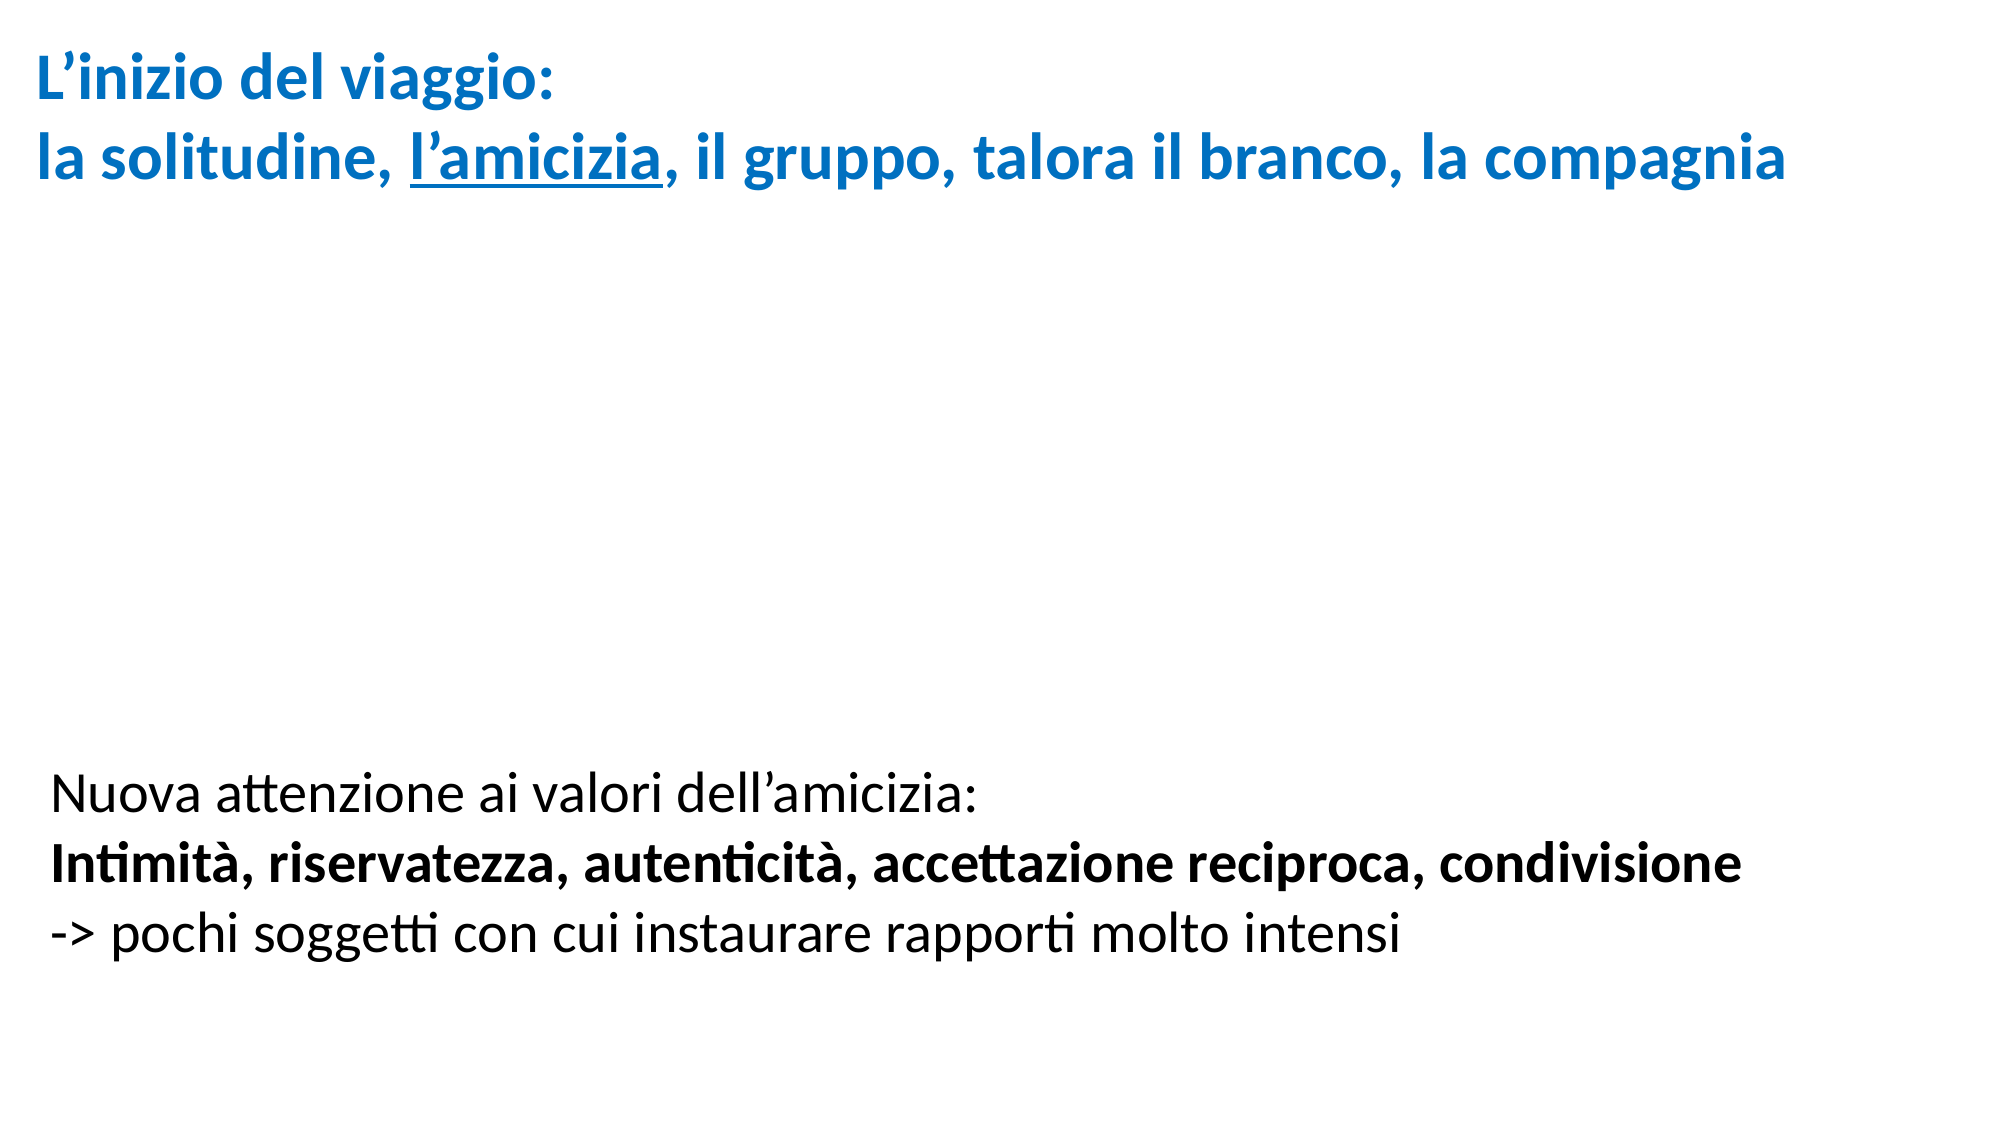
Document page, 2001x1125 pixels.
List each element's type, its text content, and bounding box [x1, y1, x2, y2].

text_box L’inizio del viaggio: la solitudine, l’amicizia, il gruppo, talora il branco, la compagnia [21, 25, 1959, 201]
text_box Nuova attenzione ai valori dell’amicizia: Intimità, riservatezza, autenticità, accettazione reciproca, condivisione -> pochi soggetti con cui instaurare rapporti molto intensi [35, 747, 1785, 972]
